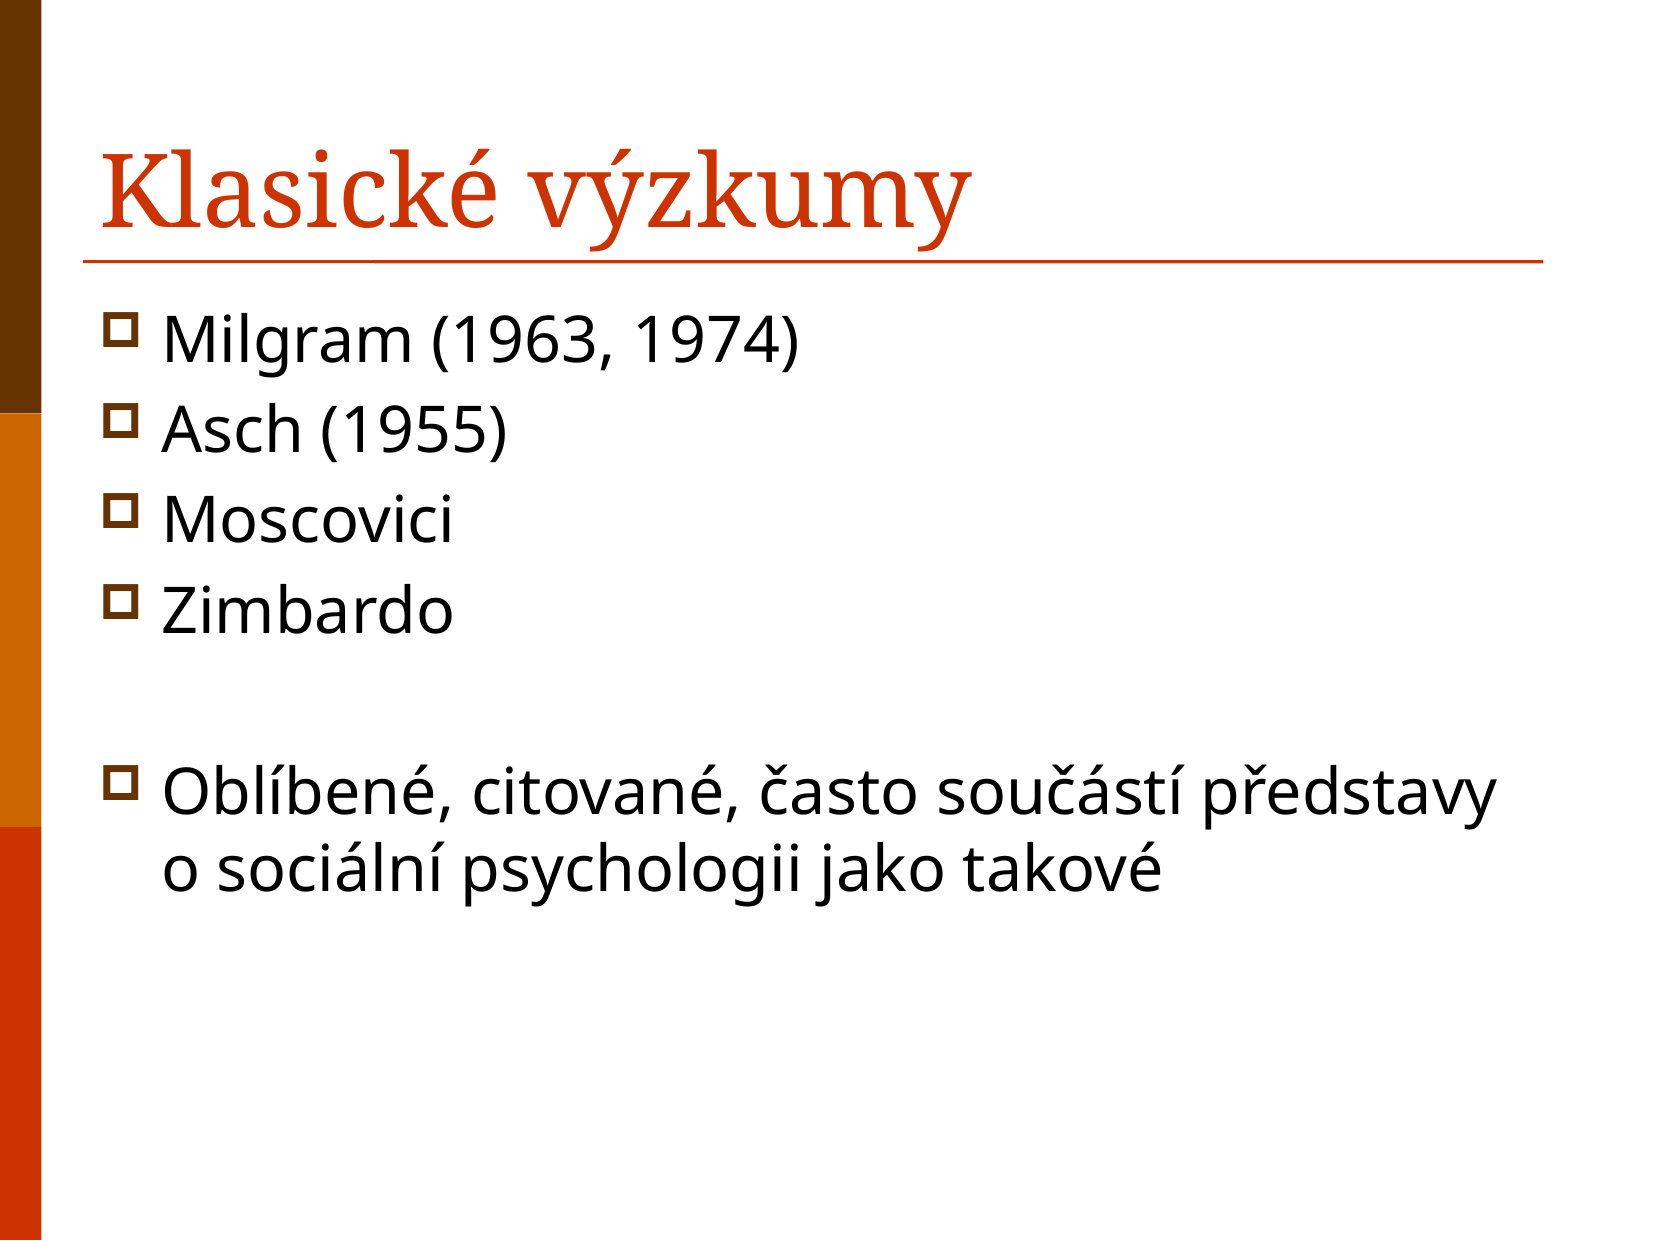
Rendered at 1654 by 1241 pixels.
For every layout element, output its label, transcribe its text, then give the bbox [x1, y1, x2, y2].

title Klasické výzkumy [82, 50, 1572, 257]
list Milgram (1963, 1974) Asch (1955) Moscovici Zimbardo Oblíbené, citované, často součástí představy o sociální psychologii jako takové [82, 289, 1572, 1109]
